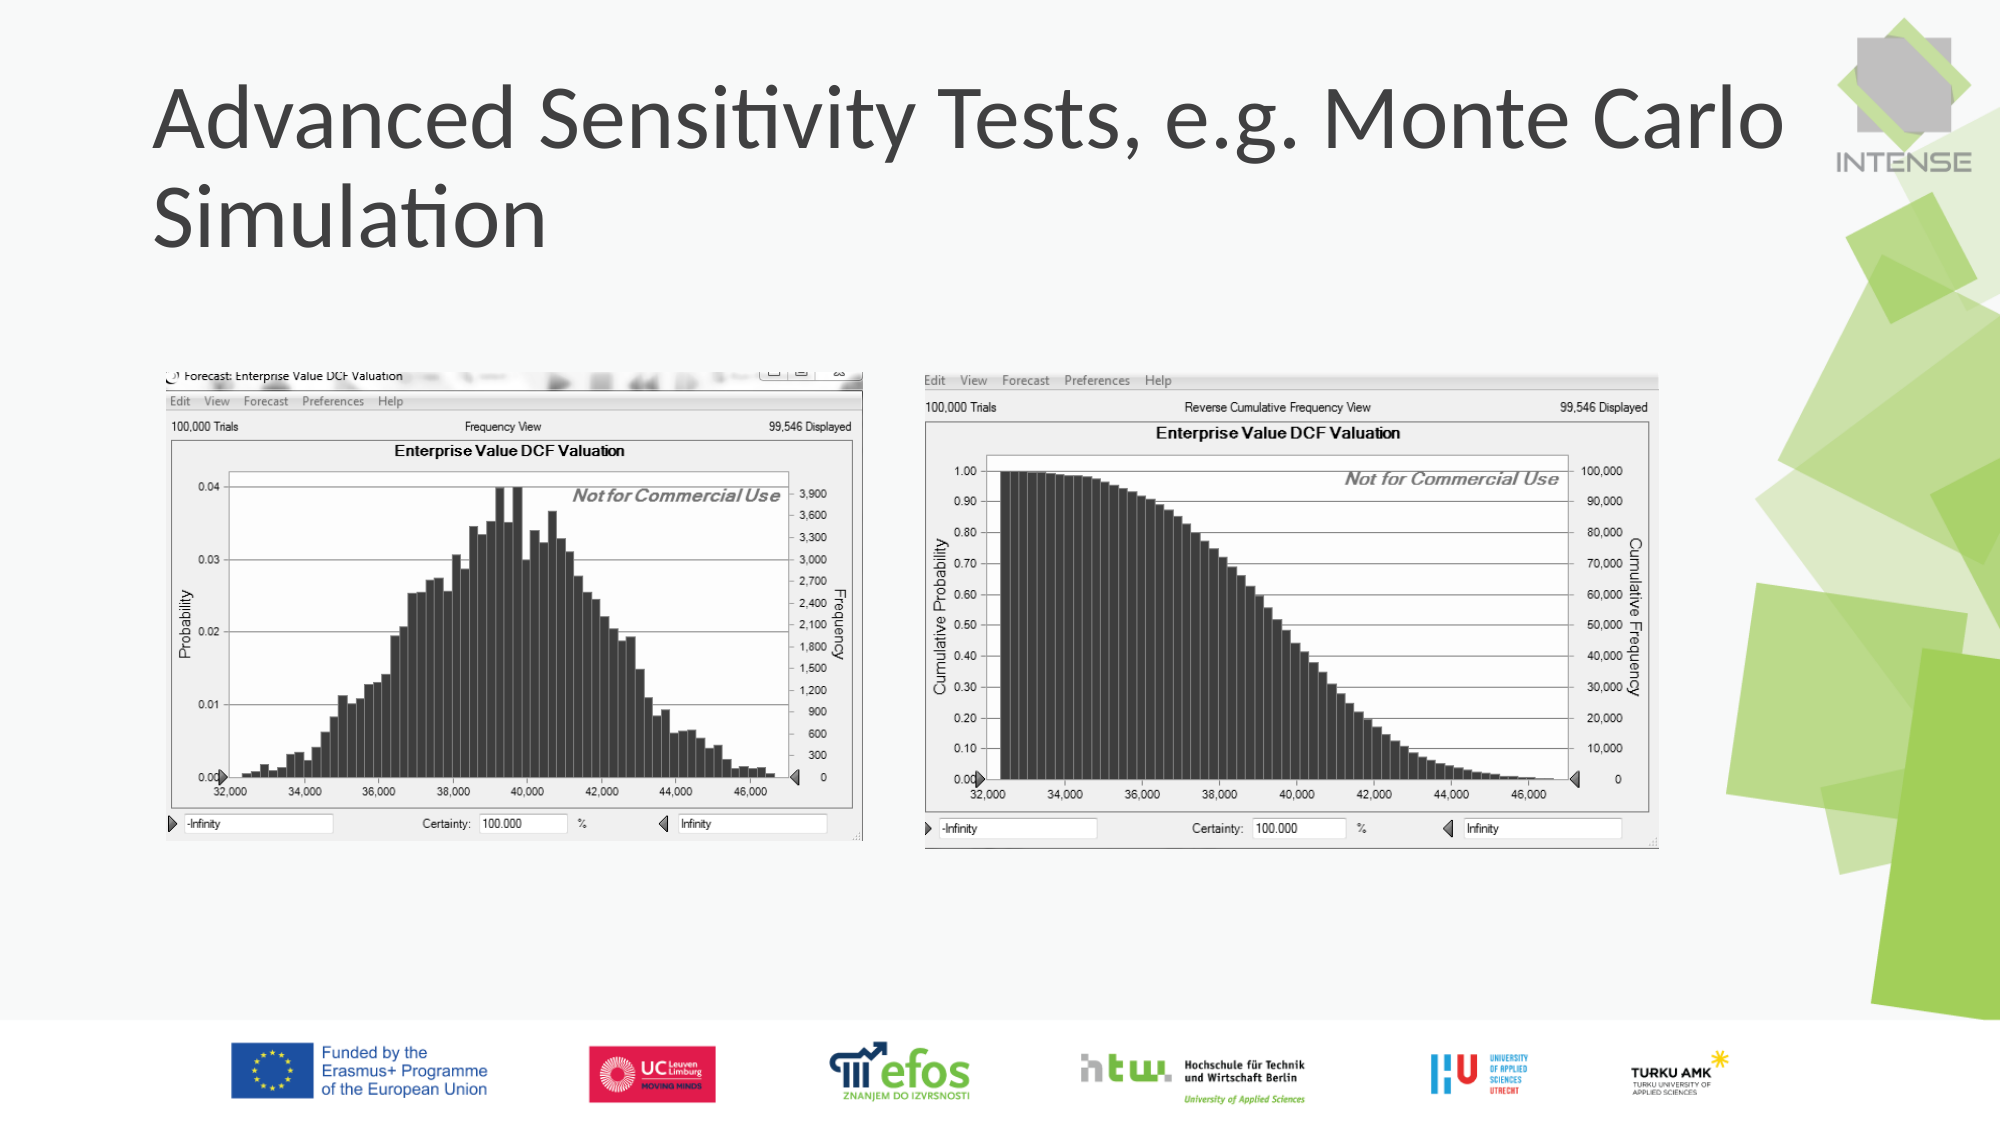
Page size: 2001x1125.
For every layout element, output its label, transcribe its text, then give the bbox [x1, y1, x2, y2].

title Advanced Sensitivity Tests, e.g. Monte Carlo Simulation [137, 59, 1863, 278]
picture [0, 0, 2000, 1125]
